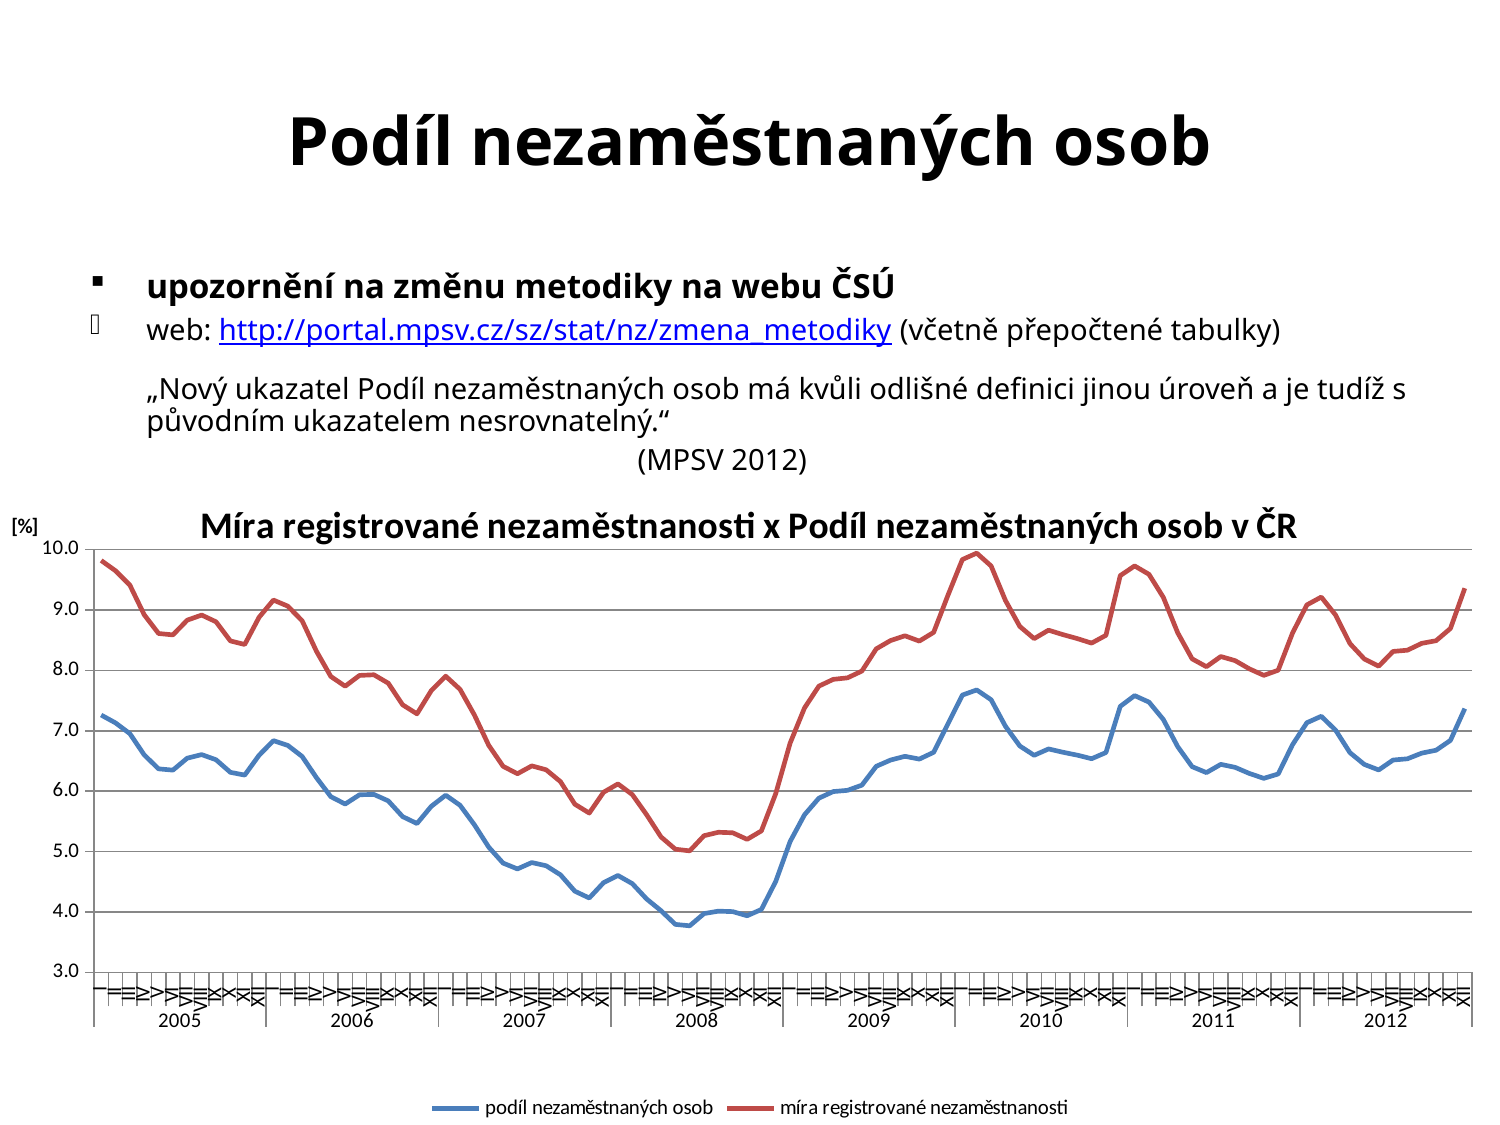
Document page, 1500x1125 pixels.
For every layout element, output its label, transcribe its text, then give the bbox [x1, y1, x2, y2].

title Podíl nezaměstnaných osob [75, 45, 1425, 233]
list upozornění na změnu metodiky na webu ČSÚ web: http://portal.mpsv.cz/sz/stat/nz/zmena_metodiky (včetně přepočtené tabulky) „Nový ukazatel Podíl nezaměstnaných osob má kvůli odlišné definici jinou úroveň a je tudíž s původním ukazatelem nesrovnatelný.“ (MPSV 2012) [75, 262, 1436, 476]
chart [0, 478, 1500, 1125]
